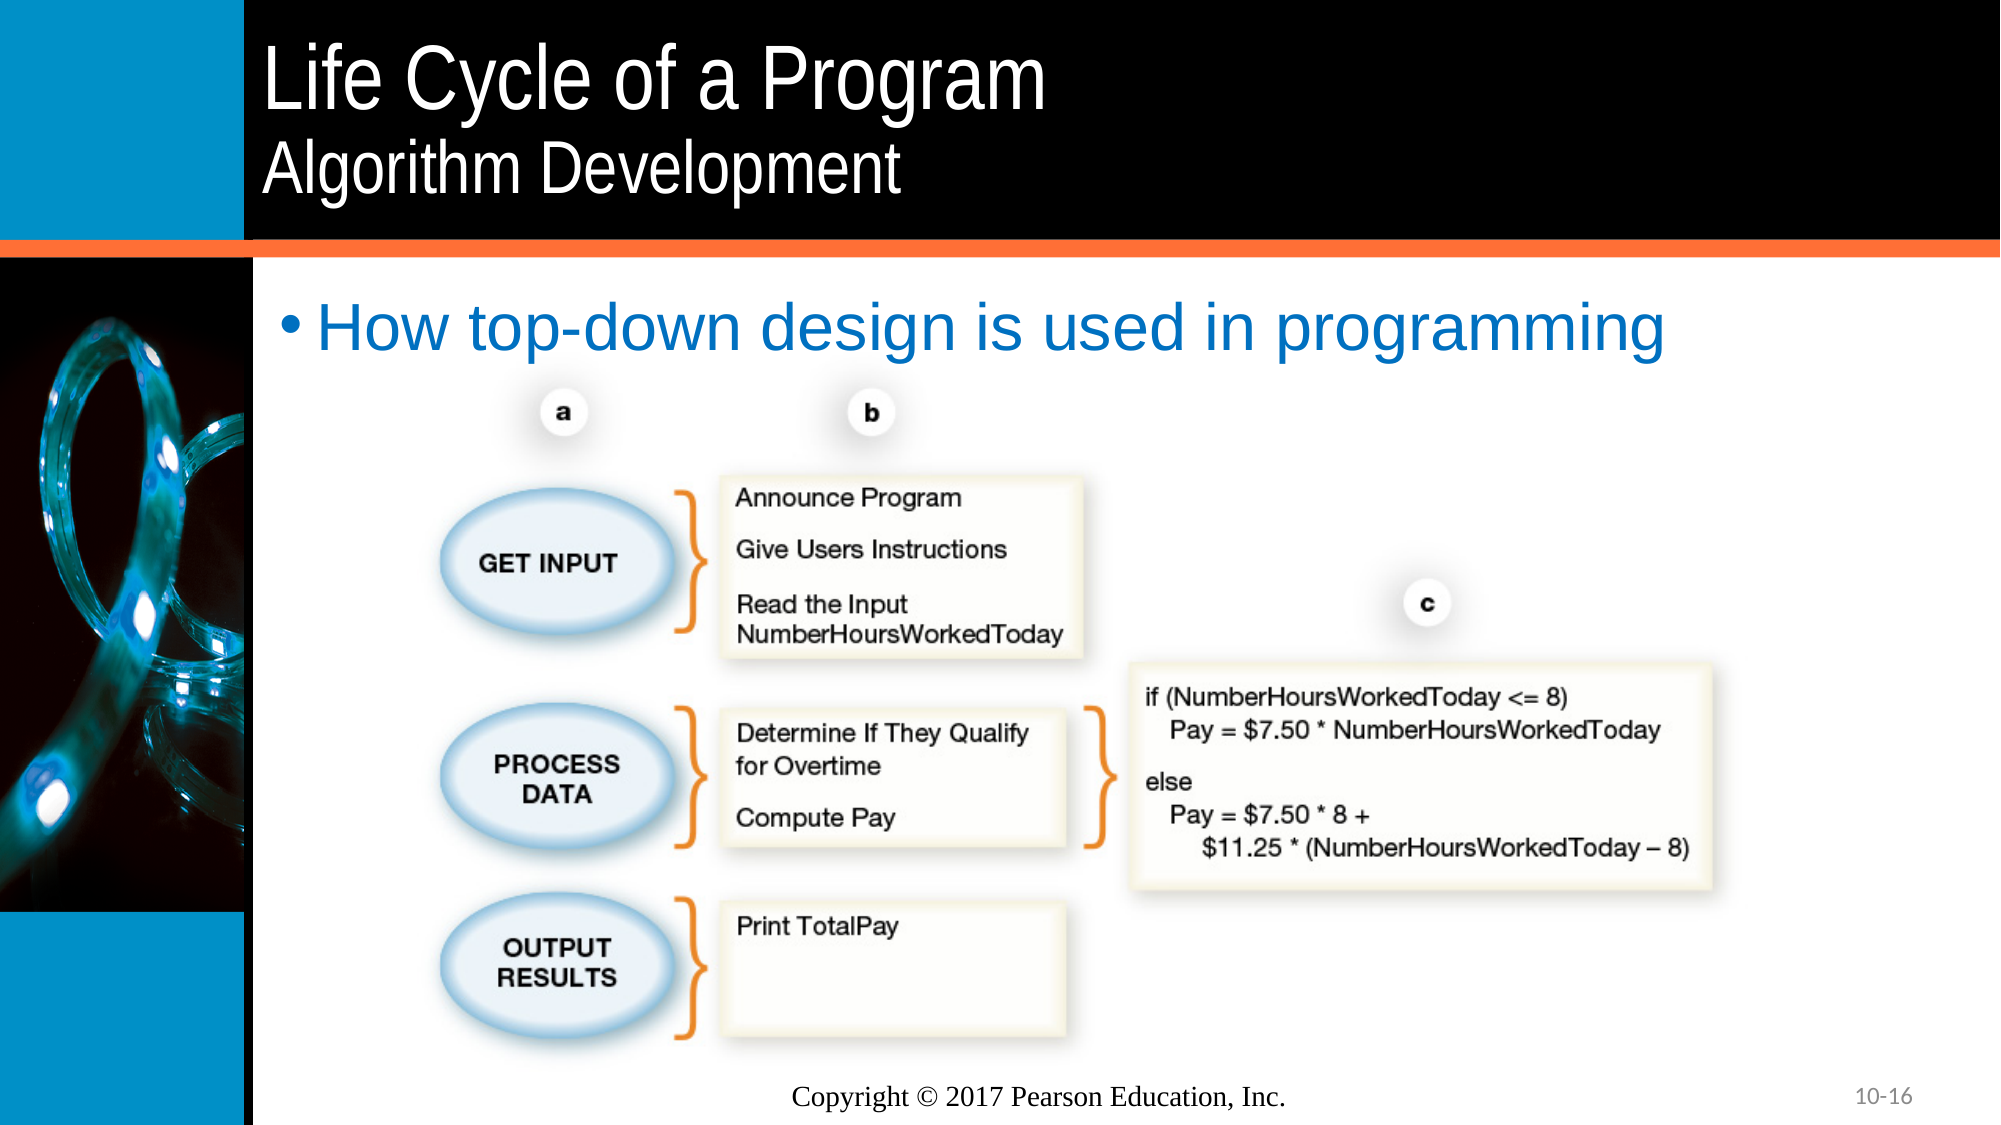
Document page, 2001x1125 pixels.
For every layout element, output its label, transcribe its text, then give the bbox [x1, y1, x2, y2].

picture [0, 258, 244, 911]
title Life Cycle of a Program Algorithm Development [247, 0, 2000, 240]
list How top-down design is used in programming [264, 276, 1929, 411]
slide_number 10-16 [1837, 1065, 1929, 1125]
picture [417, 331, 1749, 1075]
footer Copyright © 2017 Pearson Education, Inc. [264, 1065, 1814, 1125]
